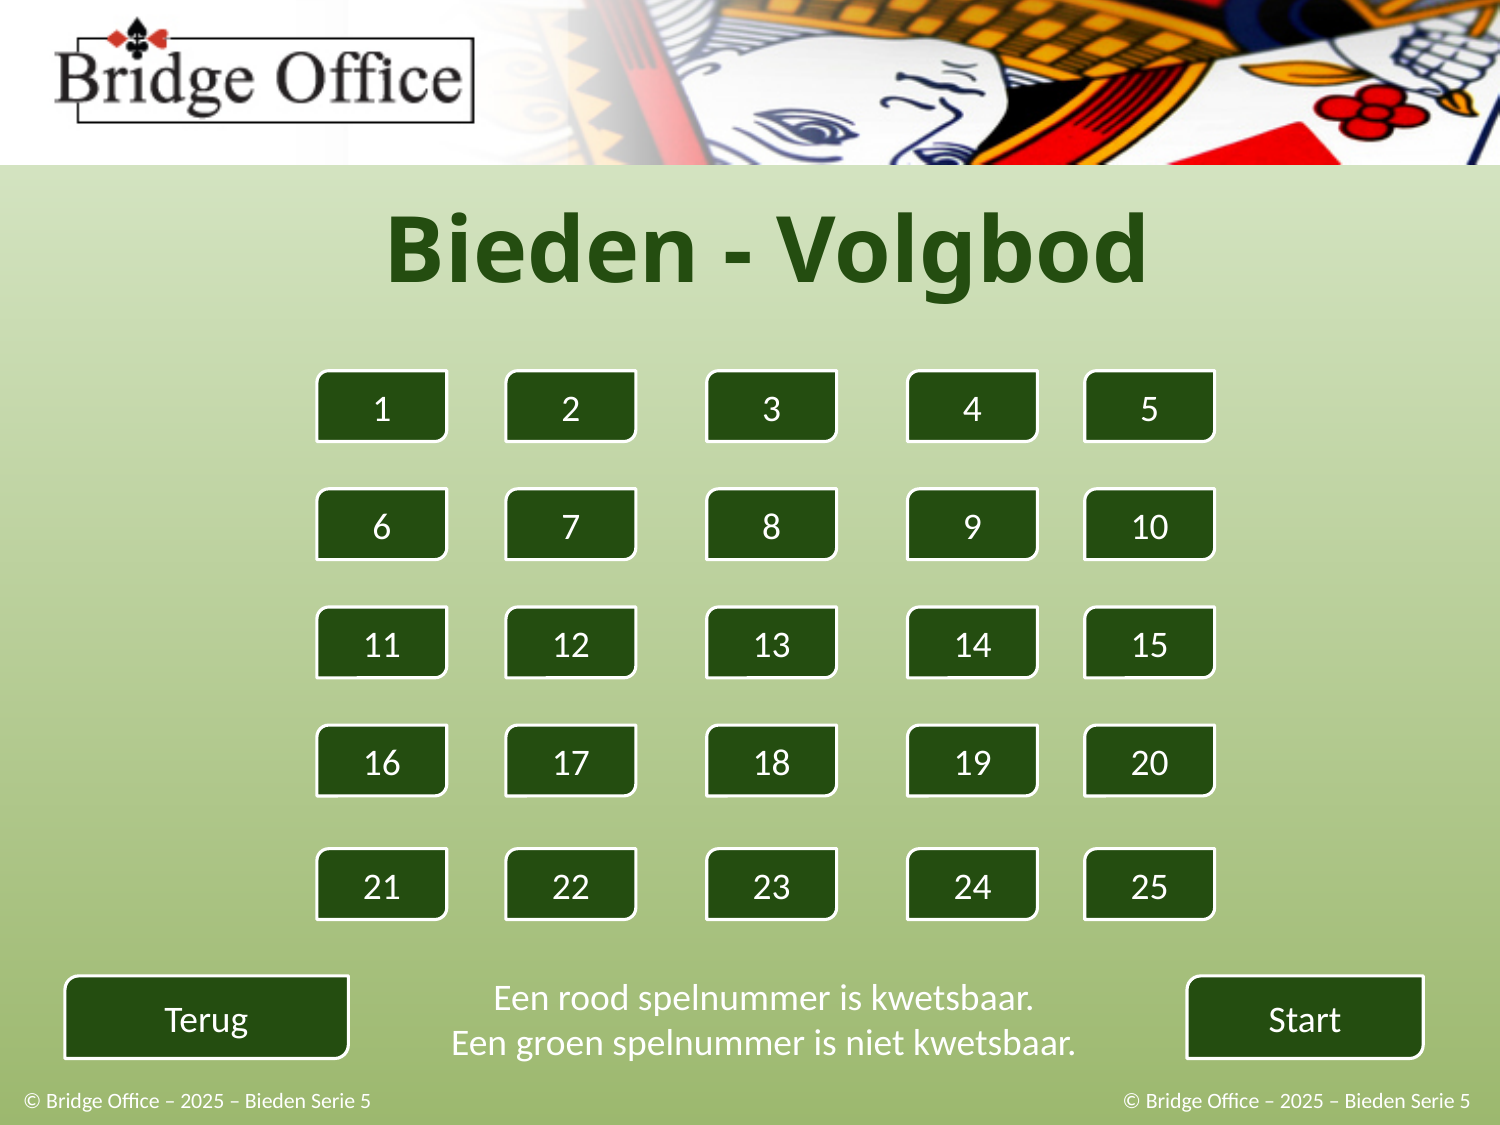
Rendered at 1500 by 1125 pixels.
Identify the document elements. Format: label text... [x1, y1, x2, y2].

text_box 13 [705, 605, 839, 680]
text_box 3 [705, 369, 839, 444]
text_box 14 [905, 605, 1039, 680]
text_box 23 [705, 847, 839, 922]
text_box Start [1185, 974, 1425, 1061]
text_box Bieden - Volgbod [64, 183, 1470, 309]
text_box 15 [1083, 605, 1217, 680]
text_box © Bridge Office – 2025 – Bieden Serie 5 [1107, 1079, 1500, 1121]
text_box 4 [905, 369, 1039, 444]
text_box 8 [705, 487, 839, 562]
text_box 11 [315, 605, 449, 680]
text_box 6 [315, 487, 449, 562]
text_box 25 [1083, 847, 1217, 922]
text_box 2 [504, 369, 638, 444]
text_box 20 [1083, 723, 1217, 798]
text_box 21 [315, 847, 449, 922]
text_box 17 [504, 723, 638, 798]
text_box 22 [504, 847, 638, 922]
text_box 16 [315, 723, 449, 798]
text_box 1 [315, 369, 449, 444]
text_box Een rood spelnummer is kwetsbaar. Een groen spelnummer is niet kwetsbaar. [356, 965, 1172, 1071]
text_box © Bridge Office – 2025 – Bieden Serie 5 [8, 1079, 393, 1121]
picture [0, 0, 1500, 166]
text_box 5 [1083, 369, 1217, 444]
text_box 19 [905, 723, 1039, 798]
text_box Terug [63, 974, 350, 1061]
text_box 18 [705, 723, 839, 798]
text_box 7 [504, 487, 638, 562]
text_box 12 [504, 605, 638, 680]
text_box 10 [1083, 487, 1217, 562]
text_box 9 [905, 487, 1039, 562]
text_box 24 [905, 847, 1039, 922]
